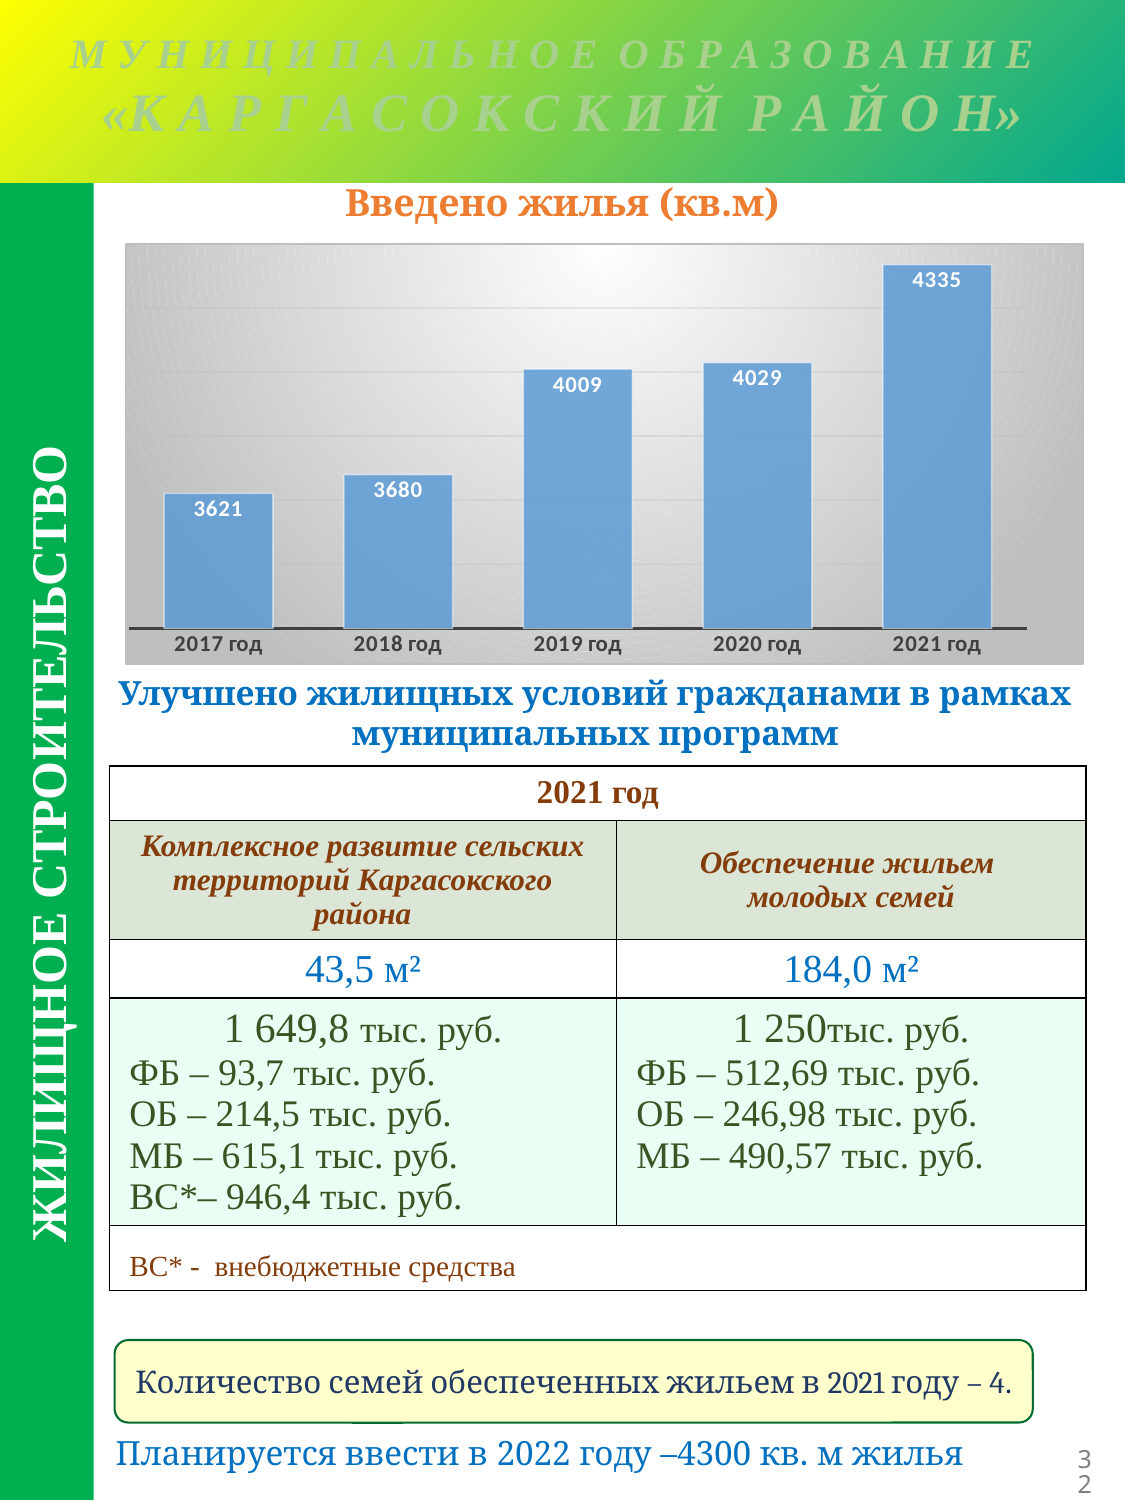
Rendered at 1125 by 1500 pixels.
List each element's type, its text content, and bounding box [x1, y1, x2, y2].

table_header 2021 год [110, 767, 1085, 820]
text_box ЖИЛИЩНОЕ СТРОИТЕЛЬСТВО [0, 183, 94, 1500]
table_cell 43,5 м² [110, 940, 616, 997]
text_box М У Н И Ц И П А Л Ь Н О Е О Б Р А З О В А Н И Е «К А Р Г А С О К С К И Й Р А Й О Н» [0, 0, 1125, 183]
table_cell 1 649,8 тыс. руб. ФБ – 93,7 тыс. руб. ОБ – 214,5 тыс. руб. МБ – 615,1 тыс. руб. ВС*– 946,4 тыс. руб. [110, 999, 616, 1225]
text_box Введено жилья (кв.м) [330, 172, 795, 232]
table_cell 1 250тыс. руб. ФБ – 512,69 тыс. руб. ОБ – 246,98 тыс. руб. МБ – 490,57 тыс. руб. [617, 999, 1085, 1225]
text_box Планируется ввести в 2022 году –4300 кв. м жилья [100, 1424, 1091, 1480]
table_cell Комплексное развитие сельских территорий Каргасокского района [110, 821, 616, 939]
table_cell Обеспечение жильем молодых семей [617, 821, 1085, 939]
slide_number 32 [1062, 1420, 1120, 1500]
text_box Количество семей обеспеченных жильем в 2021 году – 4. [113, 1338, 1034, 1424]
chart [125, 242, 1084, 665]
table_cell 184,0 м² [617, 940, 1085, 997]
table_cell ВС* - внебюджетные средства [110, 1226, 1085, 1290]
text_box Улучшено жилищных условий гражданами в рамках муниципальных программ [79, 664, 1112, 760]
